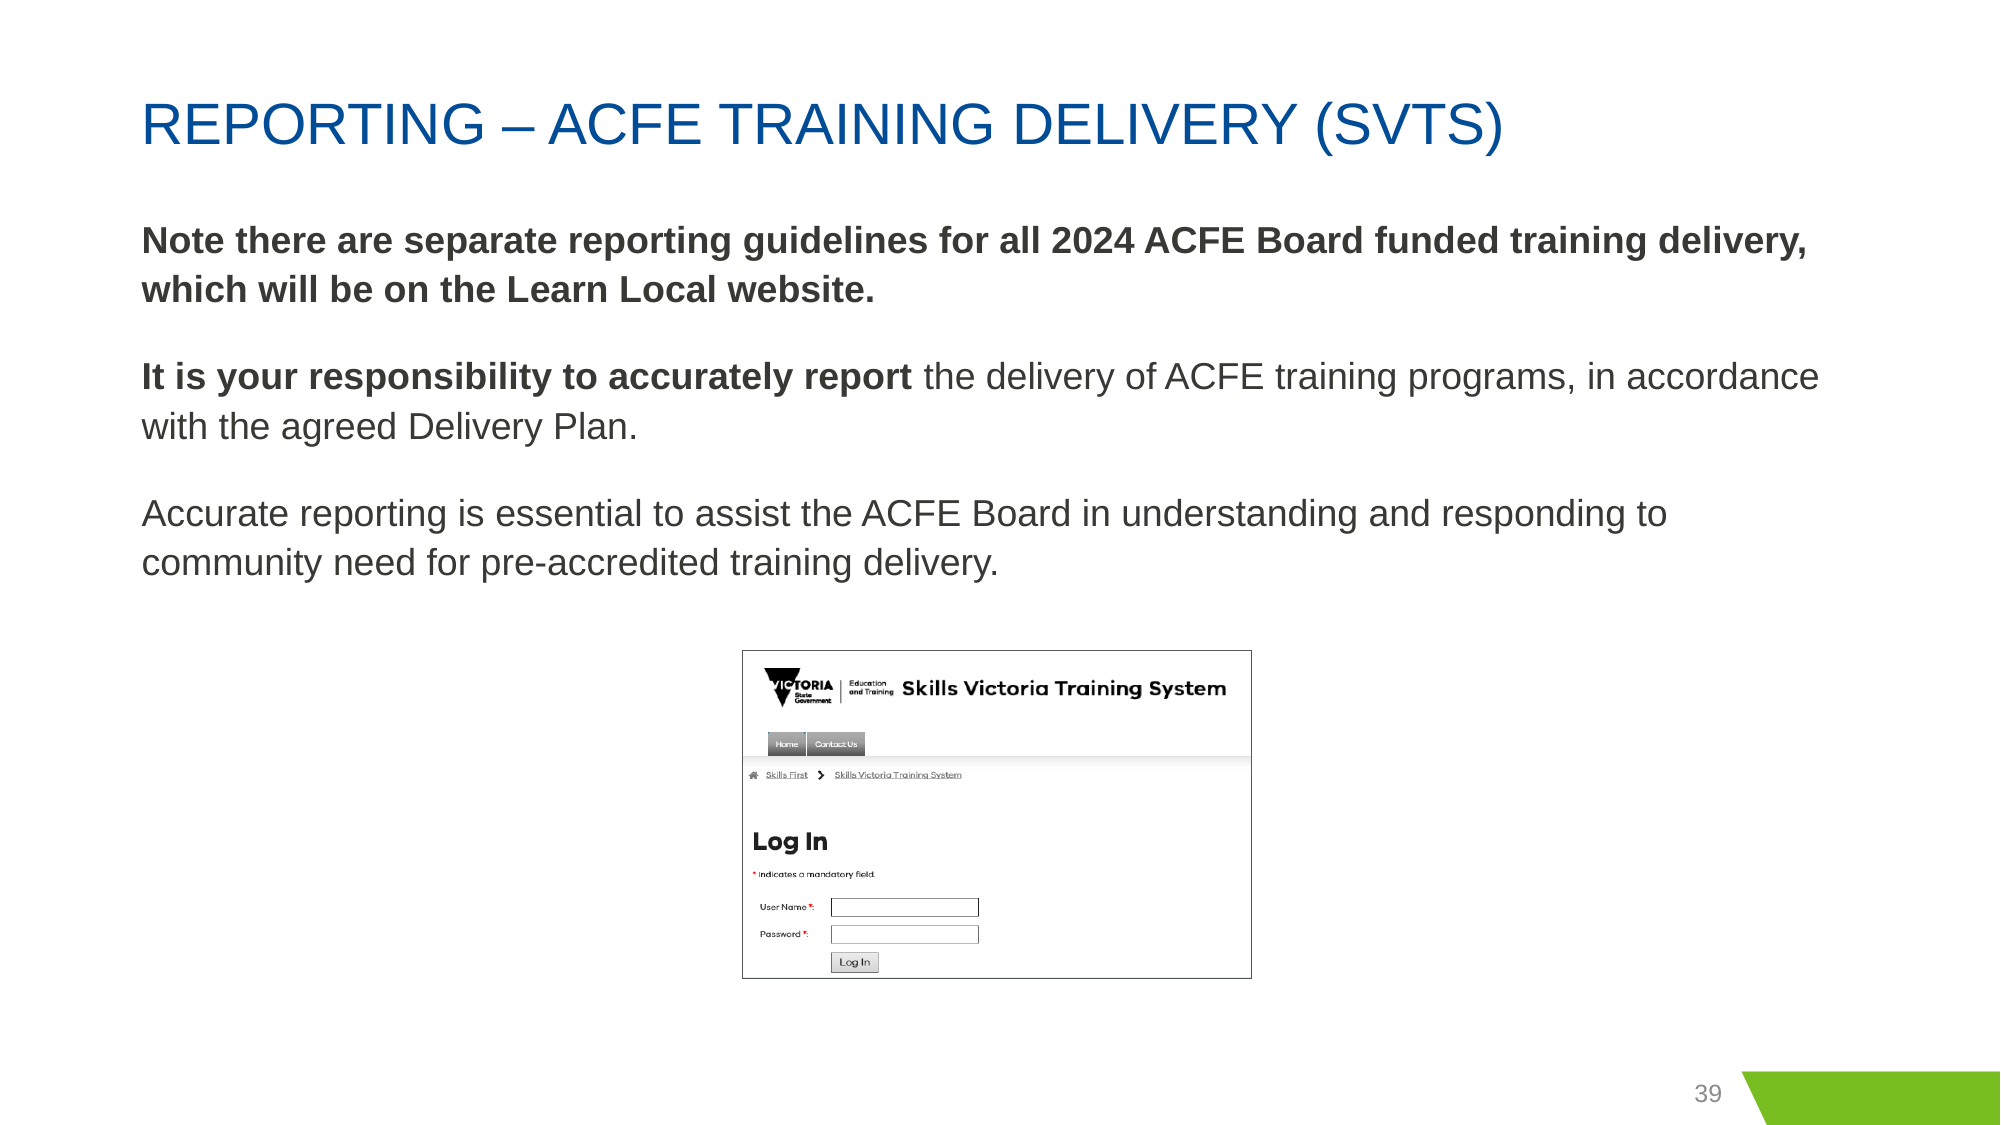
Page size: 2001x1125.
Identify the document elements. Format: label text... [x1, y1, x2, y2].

title REPORTING – ACFE TRAINING DELIVERY (SVTS) [141, 94, 1570, 191]
list Note there are separate reporting guidelines for all 2024 ACFE Board funded training delivery, which will be on the Learn Local website. It is your responsibility to accurately report the delivery of ACFE training programs, in accordance with the agreed Delivery Plan. Accurate reporting is essential to assist the ACFE Board in understanding and responding to community need for pre-accredited training delivery. [141, 211, 1853, 914]
picture [0, 0, 2000, 1125]
slide_number 39 [1287, 1062, 1738, 1122]
